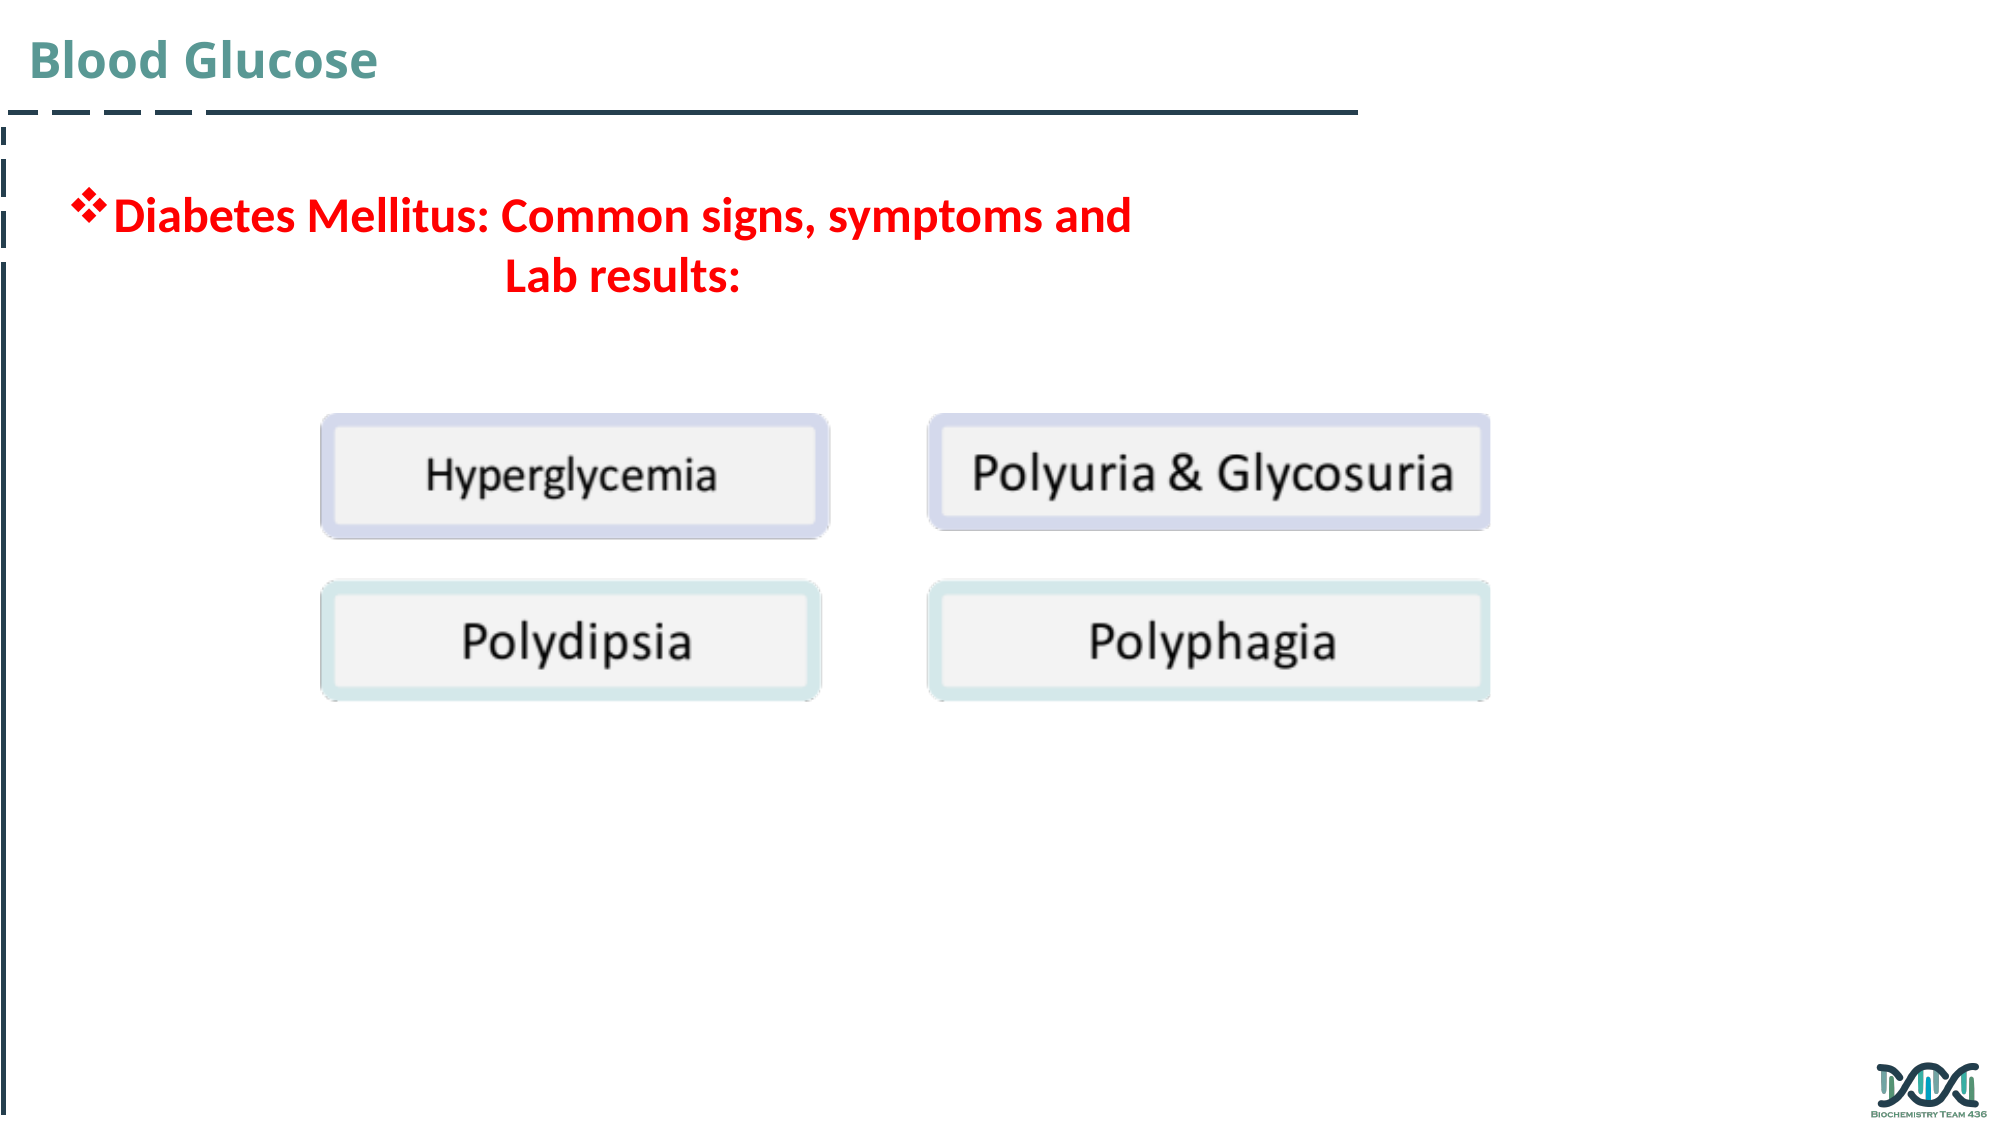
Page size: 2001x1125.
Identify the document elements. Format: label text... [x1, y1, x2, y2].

picture [1865, 1062, 2000, 1125]
text_box Blood Glucose [13, 20, 1969, 96]
picture [313, 413, 1491, 706]
text_box Diabetes Mellitus: Common signs, symptoms and Lab results: [51, 174, 1149, 310]
